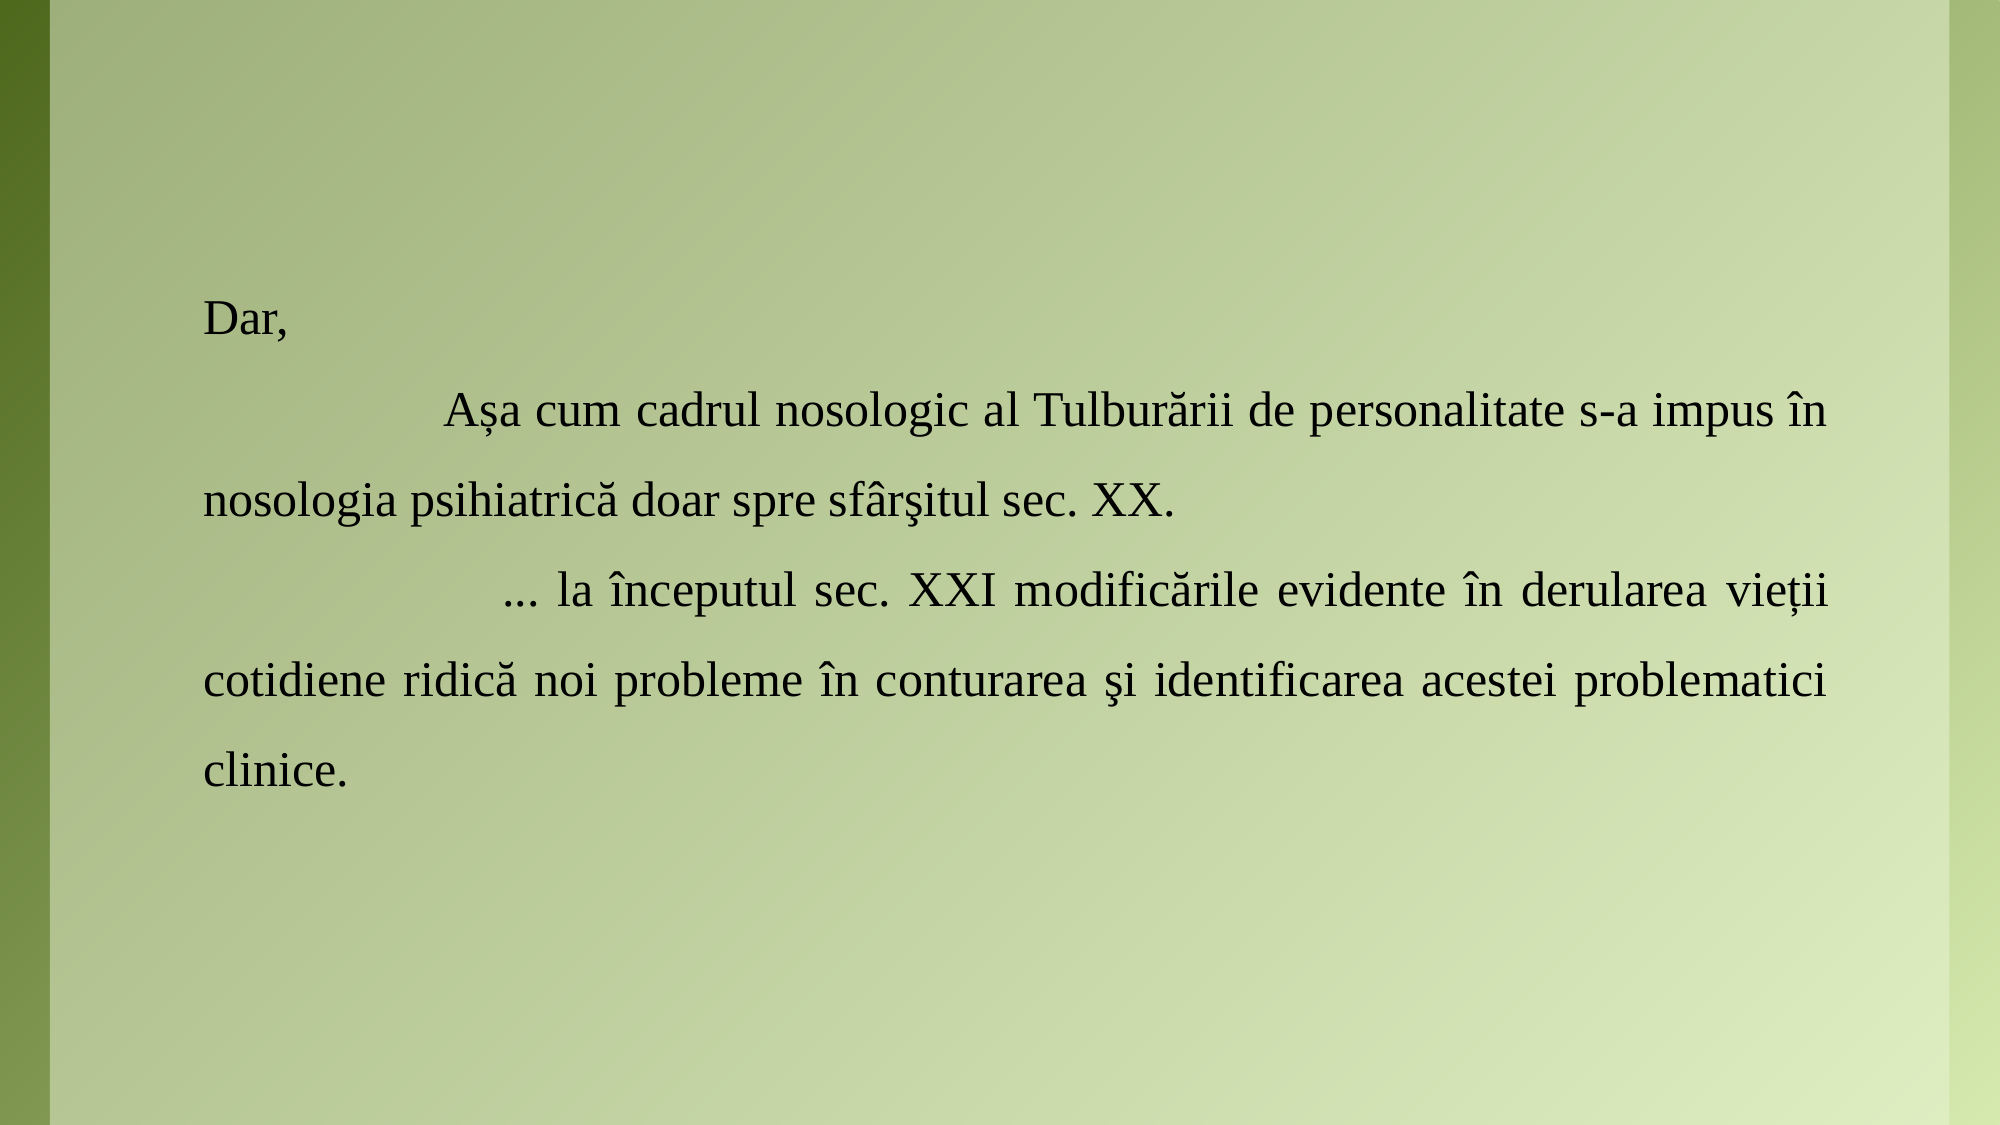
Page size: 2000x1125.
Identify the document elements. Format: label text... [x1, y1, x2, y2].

list Dar, Așa cum cadrul nosologic al Tulburării de personalitate s-a impus în nosologia psihiatrică doar spre sfârşitul sec. XX. ... la începutul sec. XXI modificările evidente în derularea vieții cotidiene ridică noi probleme în conturarea şi identificarea acestei problematici clinice. [183, 279, 1850, 1013]
